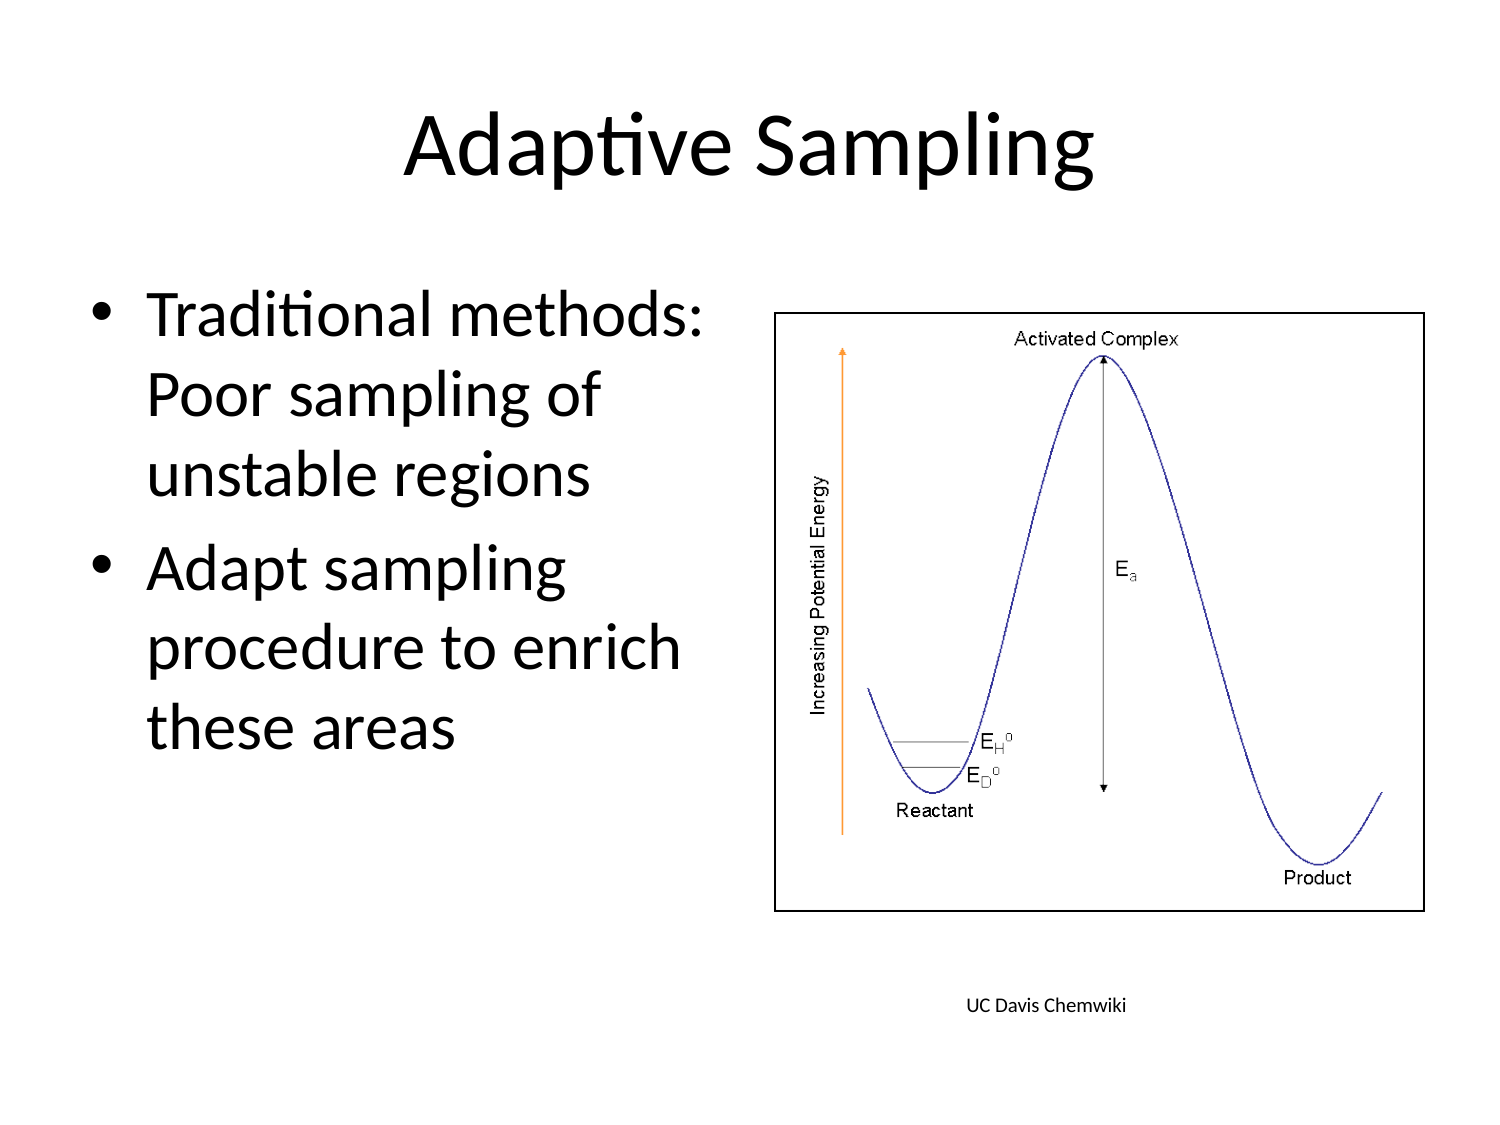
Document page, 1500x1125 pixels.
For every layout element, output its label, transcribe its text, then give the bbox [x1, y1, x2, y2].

text_box UC Davis Chemwiki [951, 984, 1142, 1025]
title Adaptive Sampling [75, 45, 1425, 233]
picture [774, 312, 1426, 913]
list Traditional methods: Poor sampling of unstable regions Adapt sampling procedure to enrich these areas [75, 262, 850, 1005]
